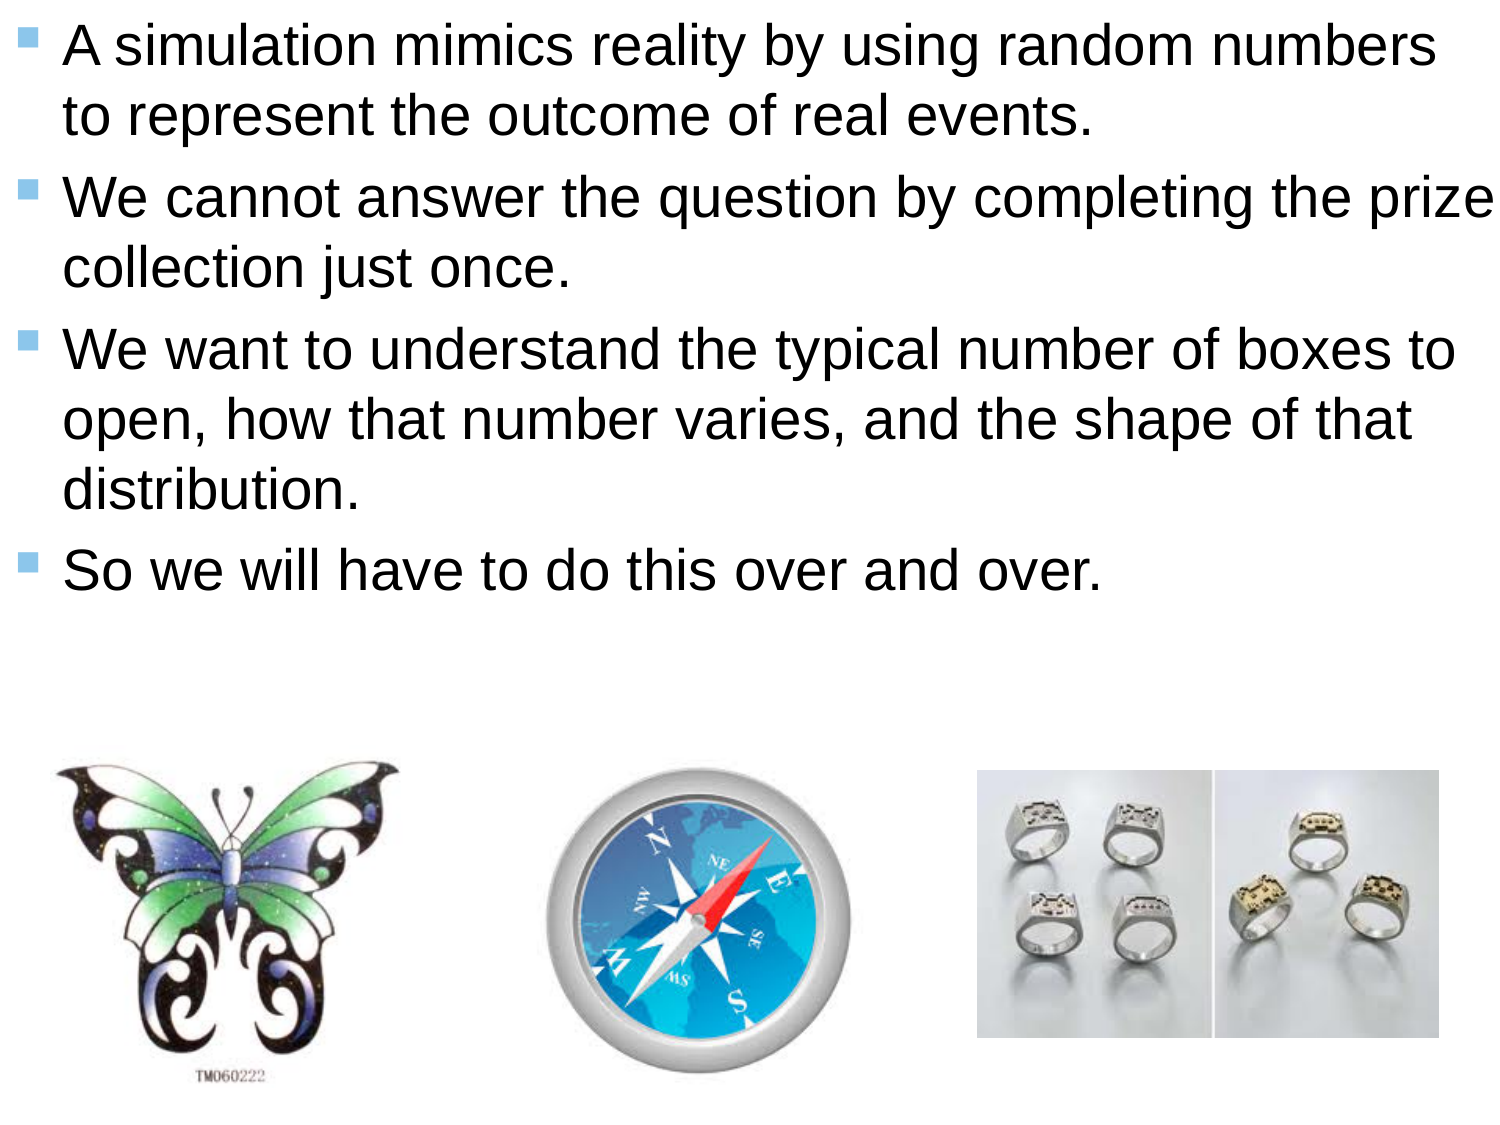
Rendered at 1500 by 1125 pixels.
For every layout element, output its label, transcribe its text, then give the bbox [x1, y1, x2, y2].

picture [524, 746, 874, 1100]
list A simulation mimics reality by using random numbers to represent the outcome of real events. We cannot answer the question by completing the prize collection just once. We want to understand the typical number of boxes to open, how that number varies, and the shape of that distribution. So we will have to do this over and over. [0, 0, 1500, 1013]
picture [49, 745, 410, 1088]
picture [977, 770, 1439, 1038]
